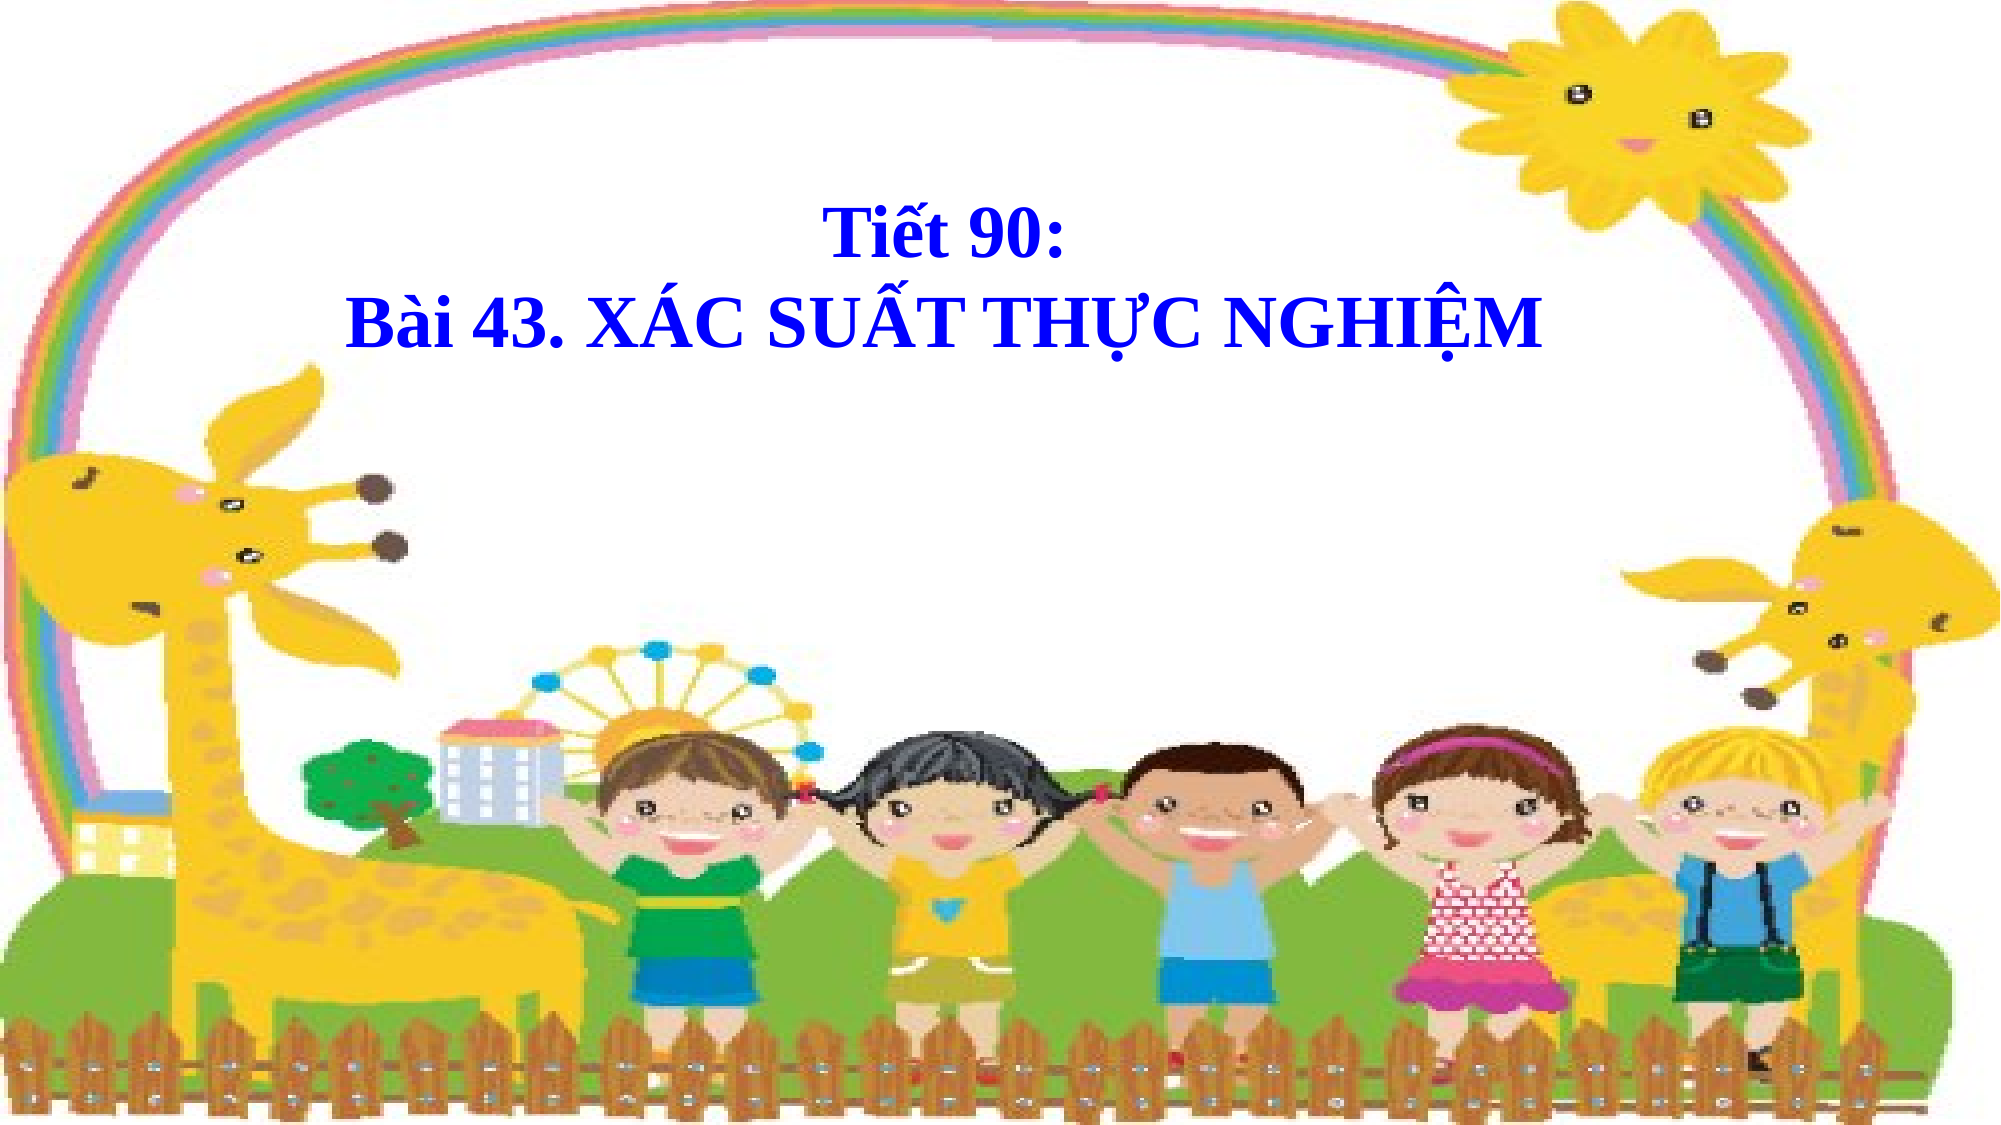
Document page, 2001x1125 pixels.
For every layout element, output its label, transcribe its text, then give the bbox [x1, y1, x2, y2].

picture [0, 0, 2001, 1125]
text_box Tiết 90: Bài 43. XÁC SUẤT THỰC NGHIỆM [330, 174, 1560, 370]
